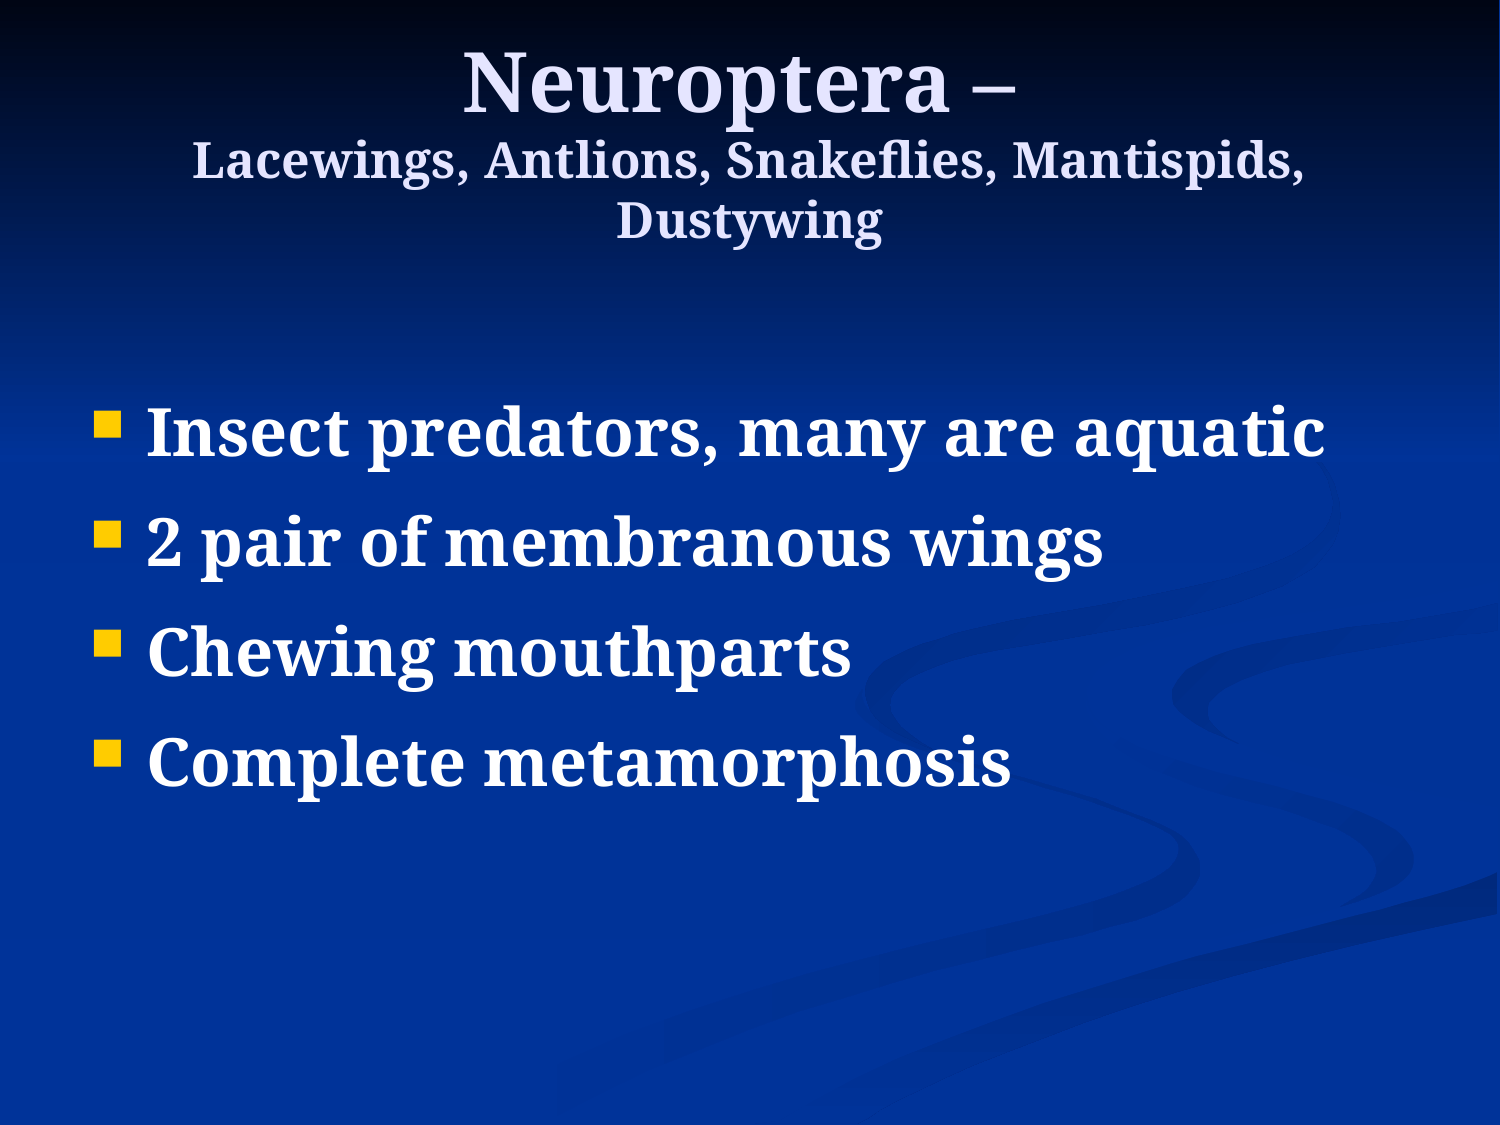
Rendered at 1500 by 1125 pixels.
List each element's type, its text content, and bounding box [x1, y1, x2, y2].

list Insect predators, many are aquatic 2 pair of membranous wings Chewing mouthparts Complete metamorphosis [75, 362, 1425, 1005]
title Neuroptera – Lacewings, Antlions, Snakeflies, Mantispids, Dustywing [75, 45, 1425, 233]
